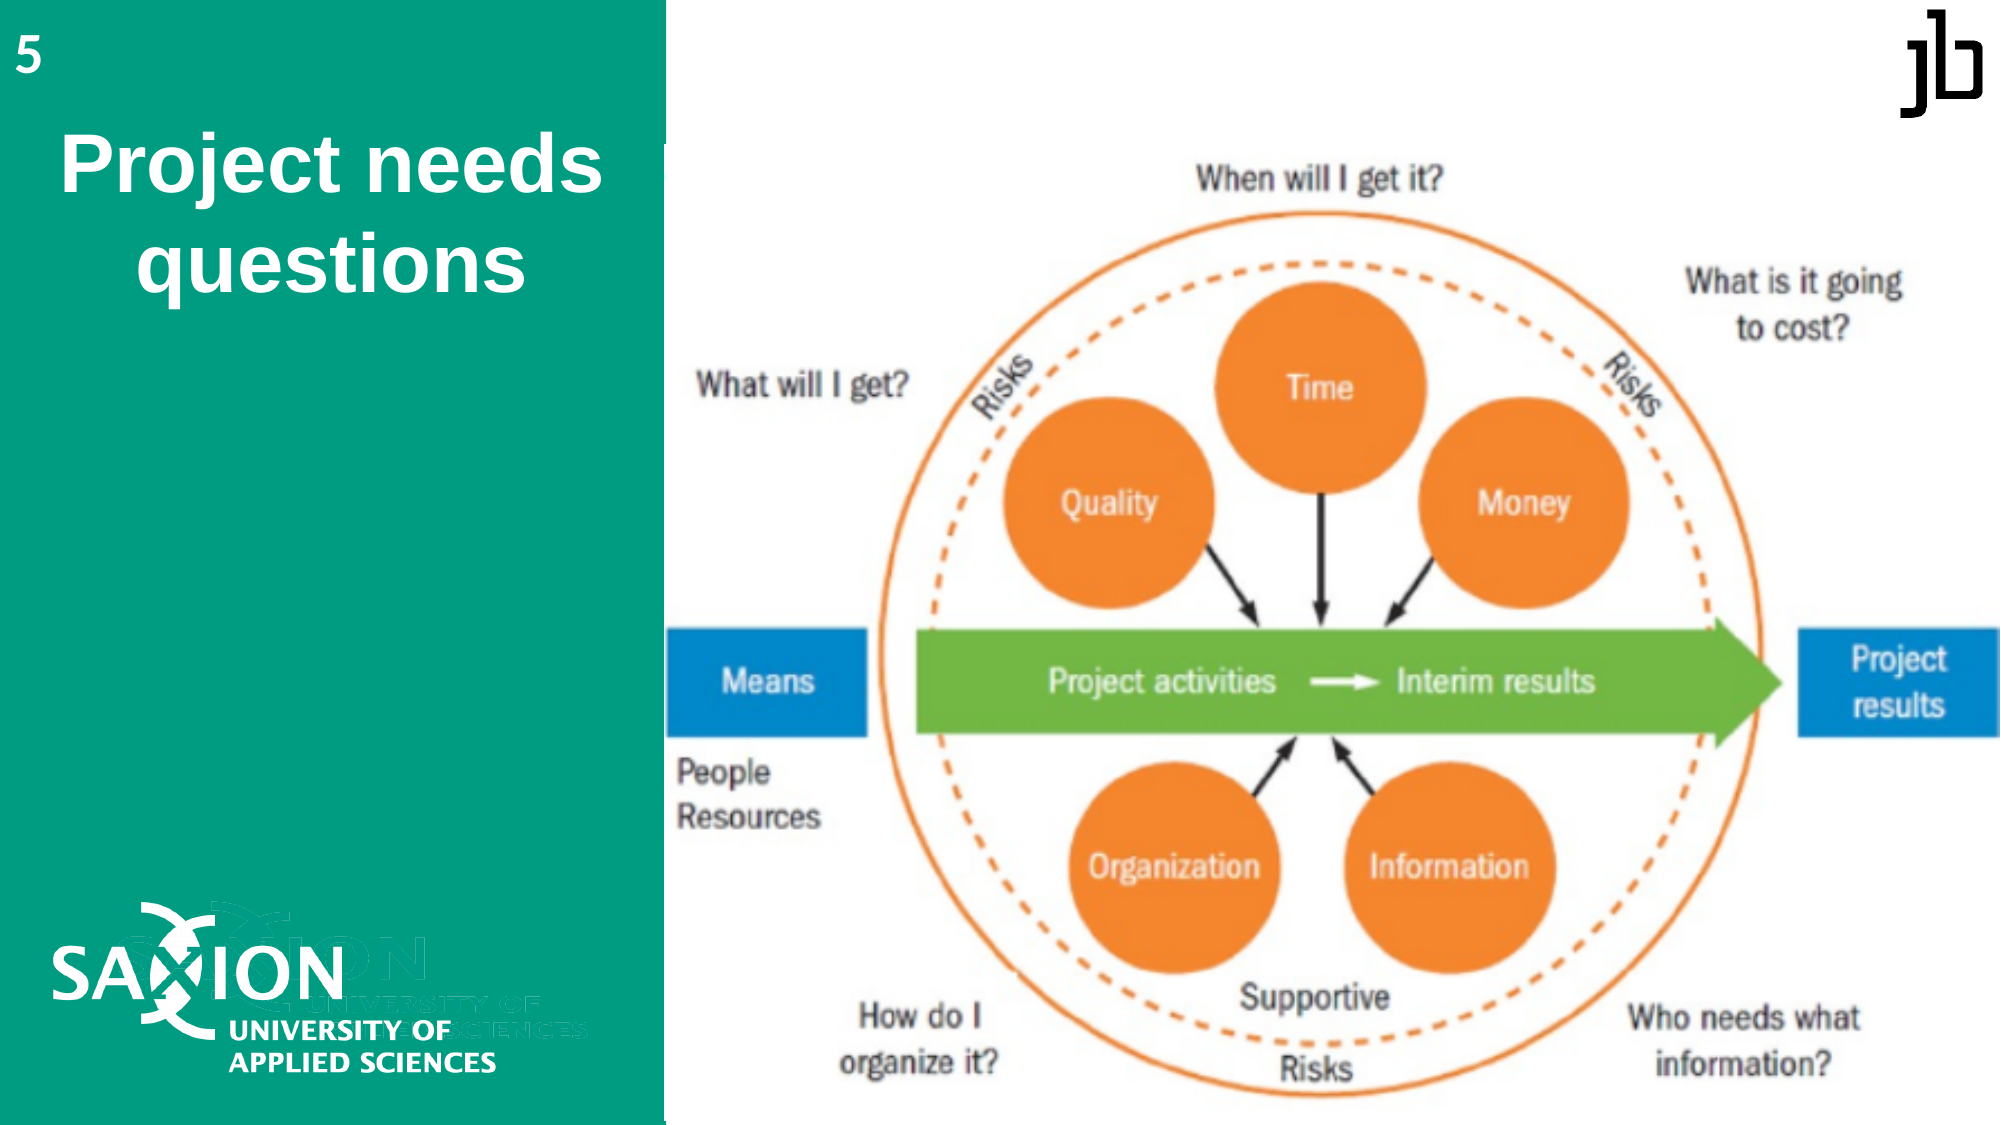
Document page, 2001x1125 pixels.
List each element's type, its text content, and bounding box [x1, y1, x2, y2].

title Project needs questions [0, 102, 665, 868]
picture [1898, 7, 1984, 119]
picture [663, 144, 2000, 1121]
text_box 5 [0, 7, 97, 93]
picture [0, 868, 643, 1125]
